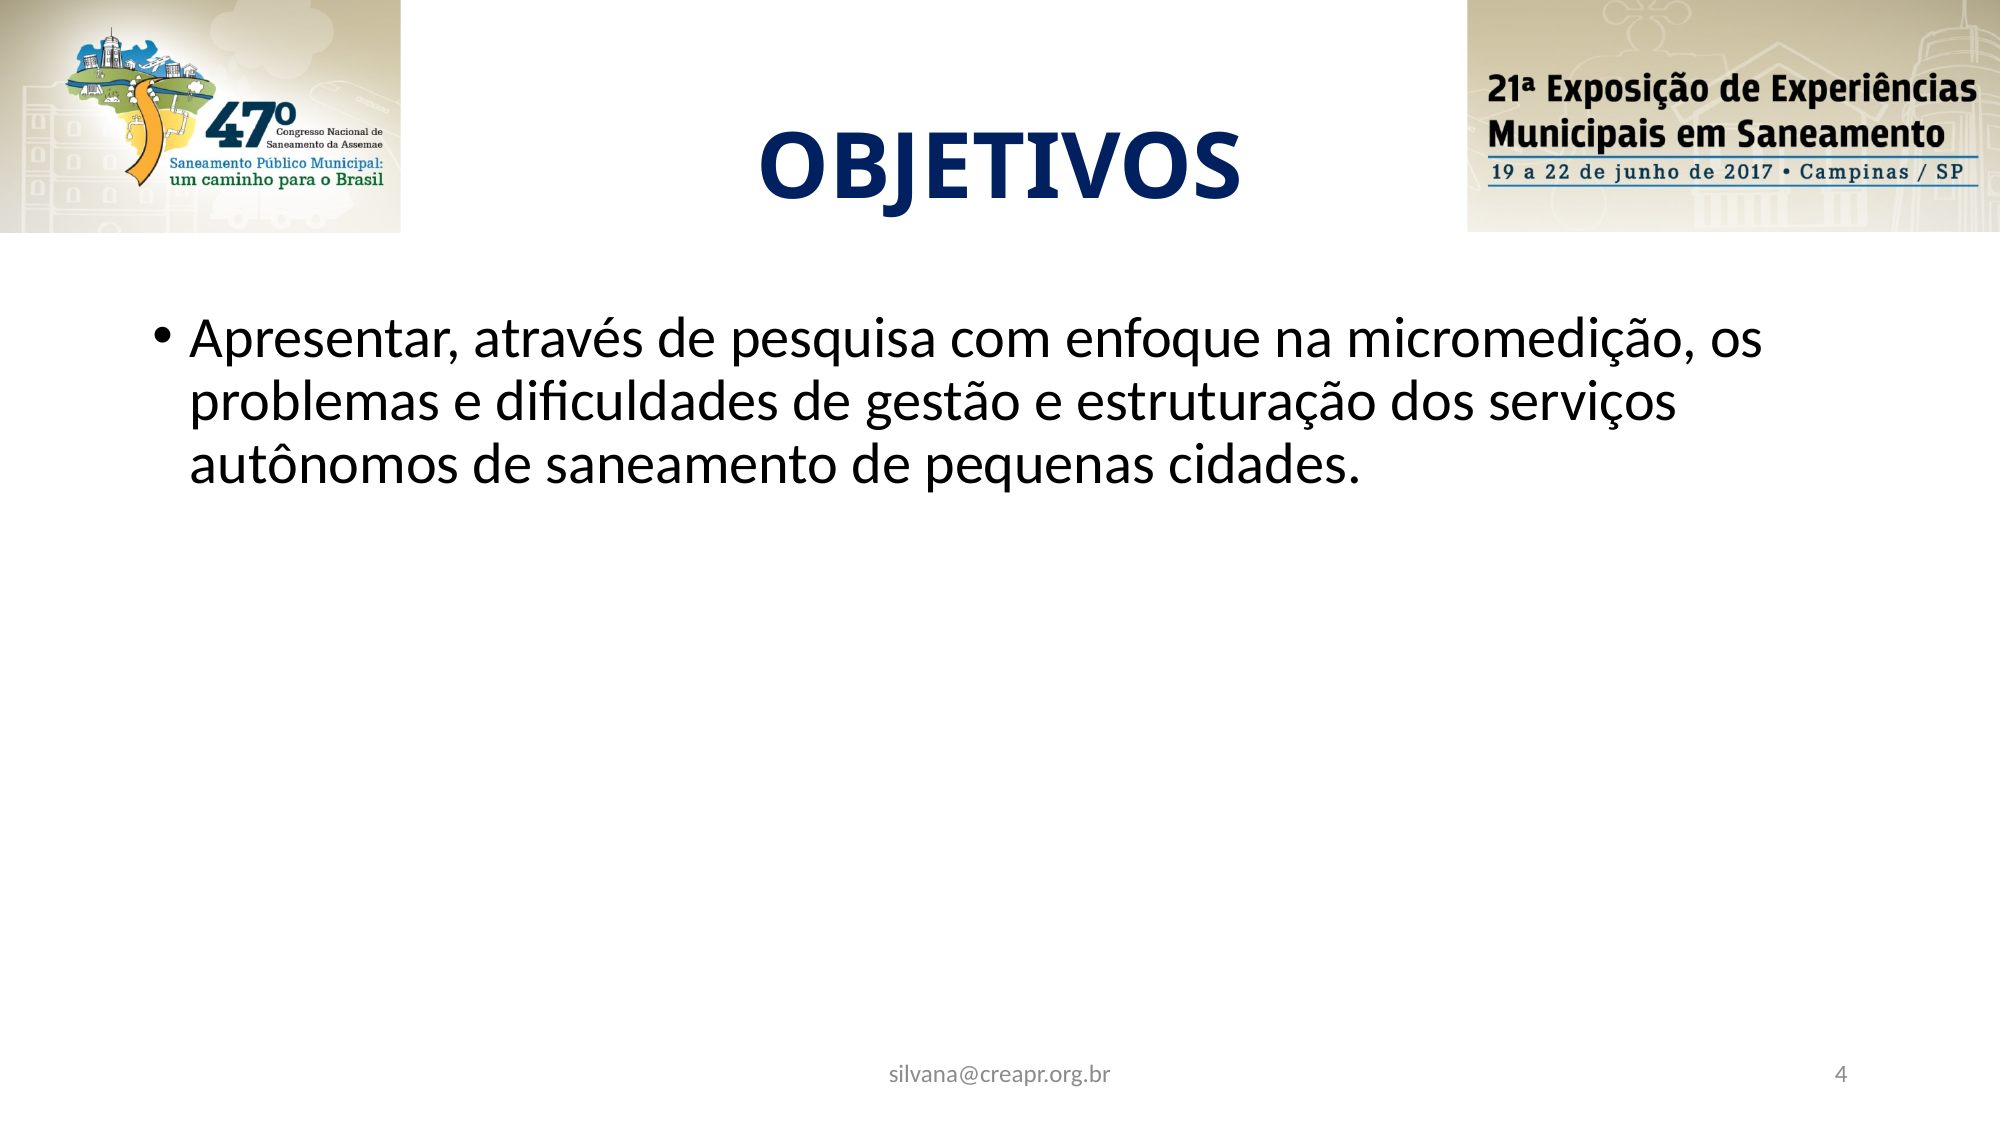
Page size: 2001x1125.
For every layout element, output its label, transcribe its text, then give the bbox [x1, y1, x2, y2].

title OBJETIVOS [137, 59, 1863, 278]
picture [0, 0, 401, 233]
list Apresentar, através de pesquisa com enfoque na micromedição, os problemas e dificuldades de gestão e estruturação dos serviços autônomos de saneamento de pequenas cidades. [137, 299, 1863, 1014]
picture [1467, 0, 2000, 232]
footer silvana@creapr.org.br [662, 1042, 1338, 1103]
slide_number 4 [1412, 1042, 1863, 1103]
